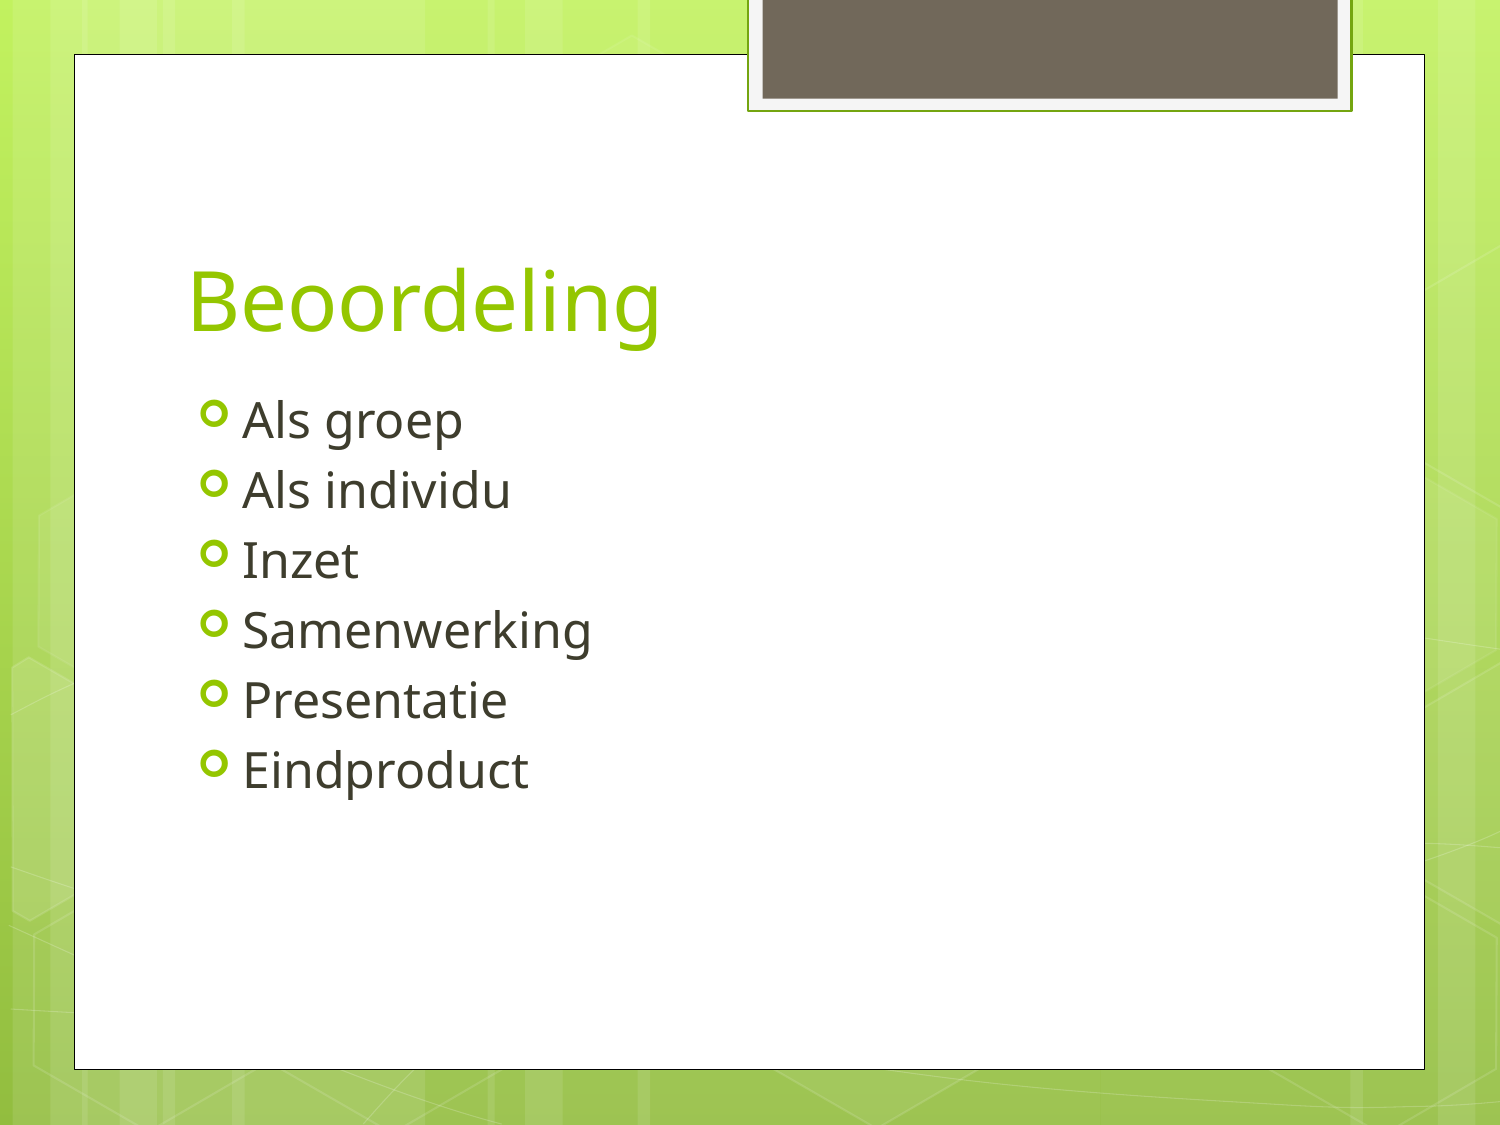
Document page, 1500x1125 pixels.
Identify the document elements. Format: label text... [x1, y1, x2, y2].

list Als groep Als individu Inzet Samenwerking Presentatie Eindproduct [171, 381, 1283, 957]
title Beoordeling [171, 168, 1324, 357]
